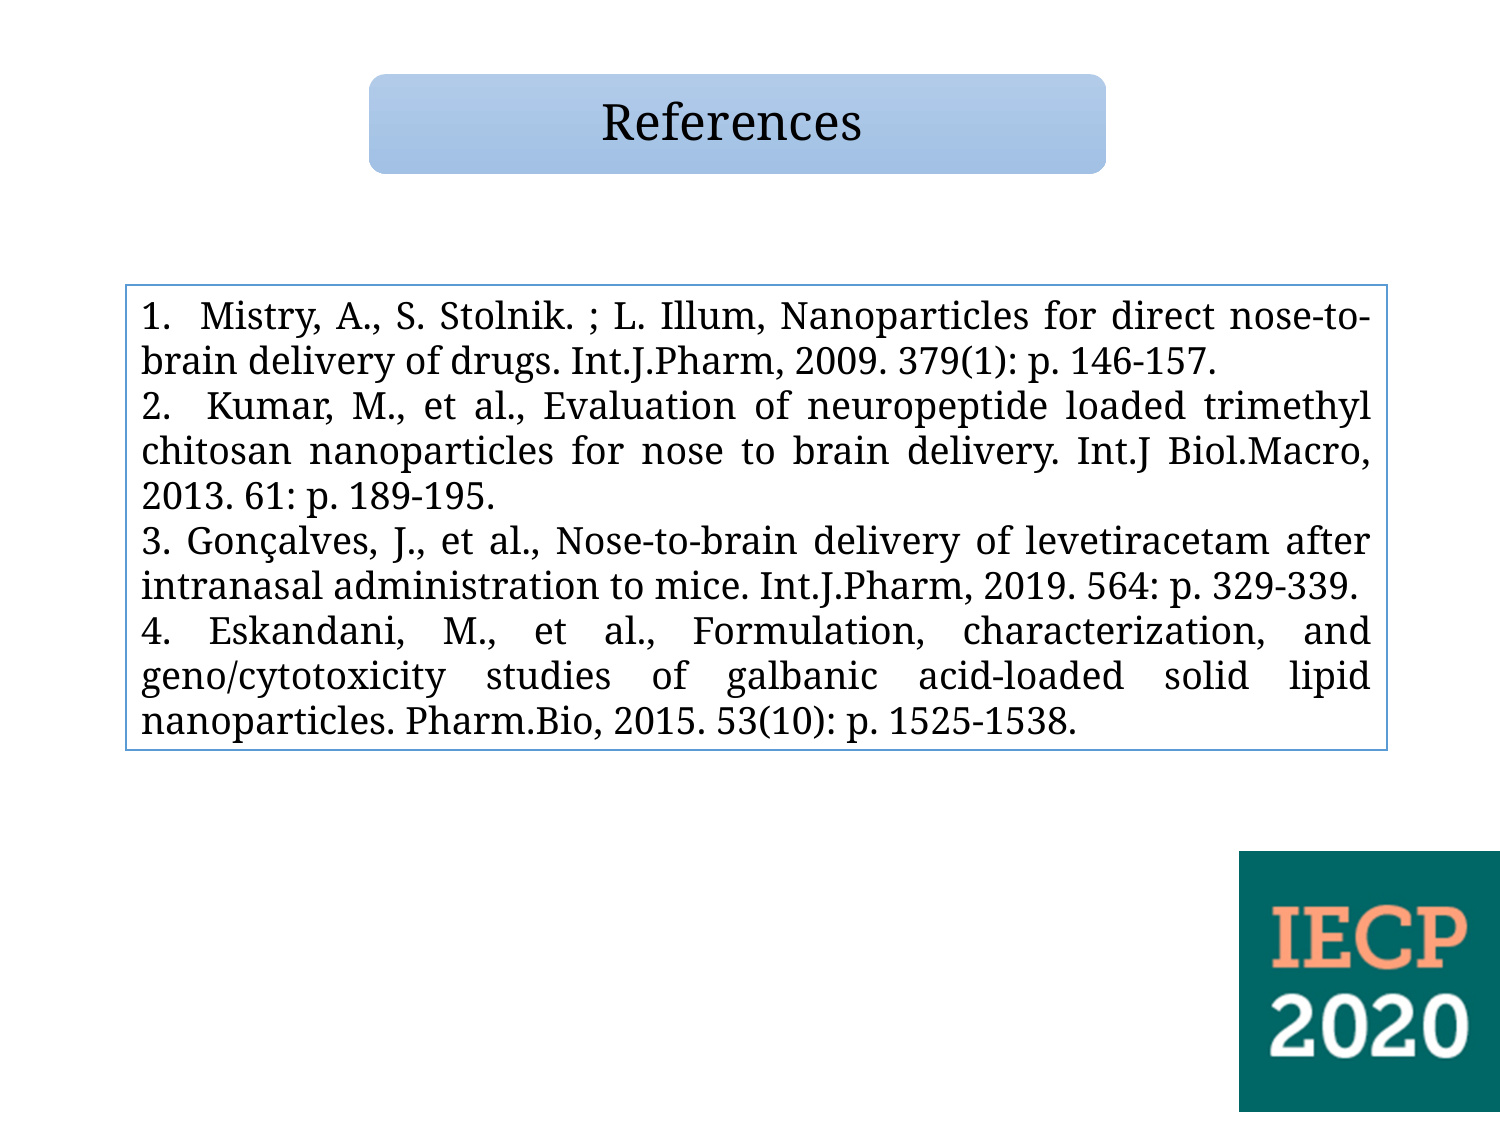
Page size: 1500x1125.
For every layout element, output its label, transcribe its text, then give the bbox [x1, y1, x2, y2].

text_box 1. Mistry, A., S. Stolnik. ; L. Illum, Nanoparticles for direct nose-to-brain delivery of drugs. Int.J.Pharm, 2009. 379(1): p. 146-157. 2. Kumar, M., et al., Evaluation of neuropeptide loaded trimethyl chitosan nanoparticles for nose to brain delivery. Int.J Biol.Macro, 2013. 61: p. 189-195. 3. Gonçalves, J., et al., Nose-to-brain delivery of levetiracetam after intranasal administration to mice. Int.J.Pharm, 2019. 564: p. 329-339. 4. Eskandani, M., et al., Formulation, characterization, and geno/cytotoxicity studies of galbanic acid-loaded solid lipid nanoparticles. Pharm.Bio, 2015. 53(10): p. 1525-1538. [125, 284, 1388, 751]
picture [1239, 851, 1500, 1112]
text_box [368, 74, 1107, 174]
